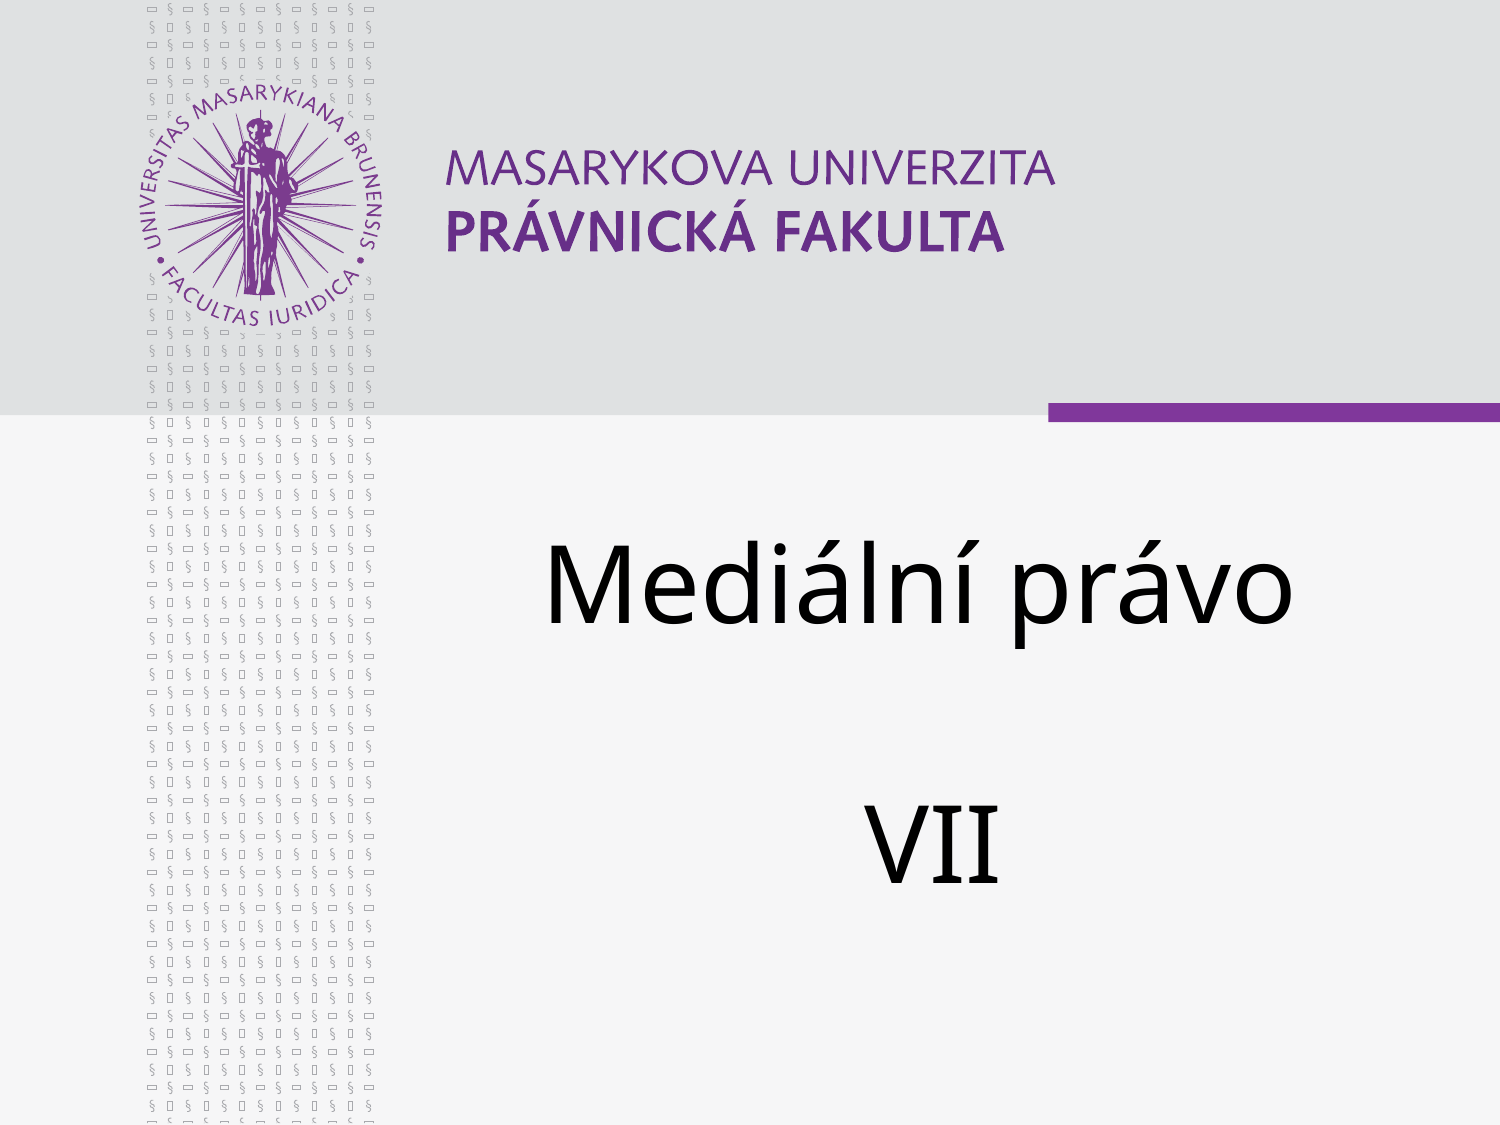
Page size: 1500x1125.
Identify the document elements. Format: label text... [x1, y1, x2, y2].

title Mediální právo VII [443, 515, 1424, 1059]
